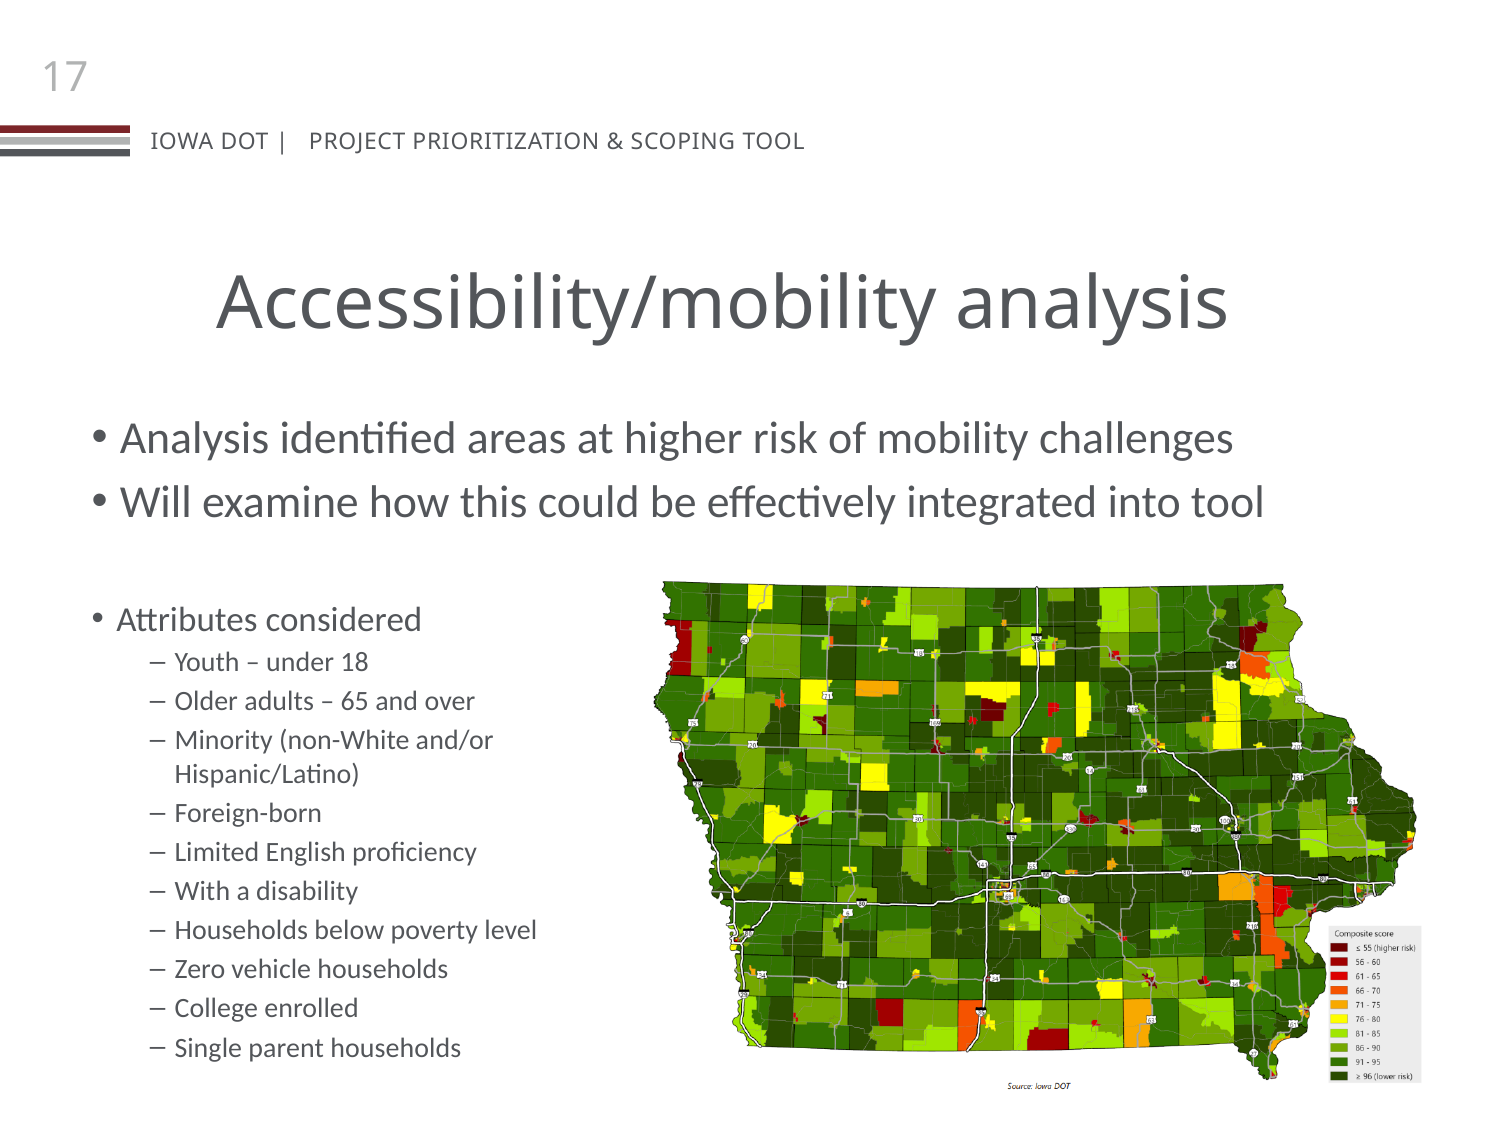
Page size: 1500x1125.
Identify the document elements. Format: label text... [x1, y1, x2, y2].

text_box Accessibility/mobility analysis [76, 219, 1371, 379]
text_box Analysis identified areas at higher risk of mobility challenges Will examine how this could be effectively integrated into tool [76, 400, 1463, 652]
picture [649, 574, 1424, 1090]
text_box Attributes considered Youth – under 18 Older adults – 65 and over Minority (non-White and/or Hispanic/Latino) Foreign-born Limited English proficiency With a disability Households below poverty level Zero vehicle households College enrolled Single parent households [76, 588, 649, 1076]
